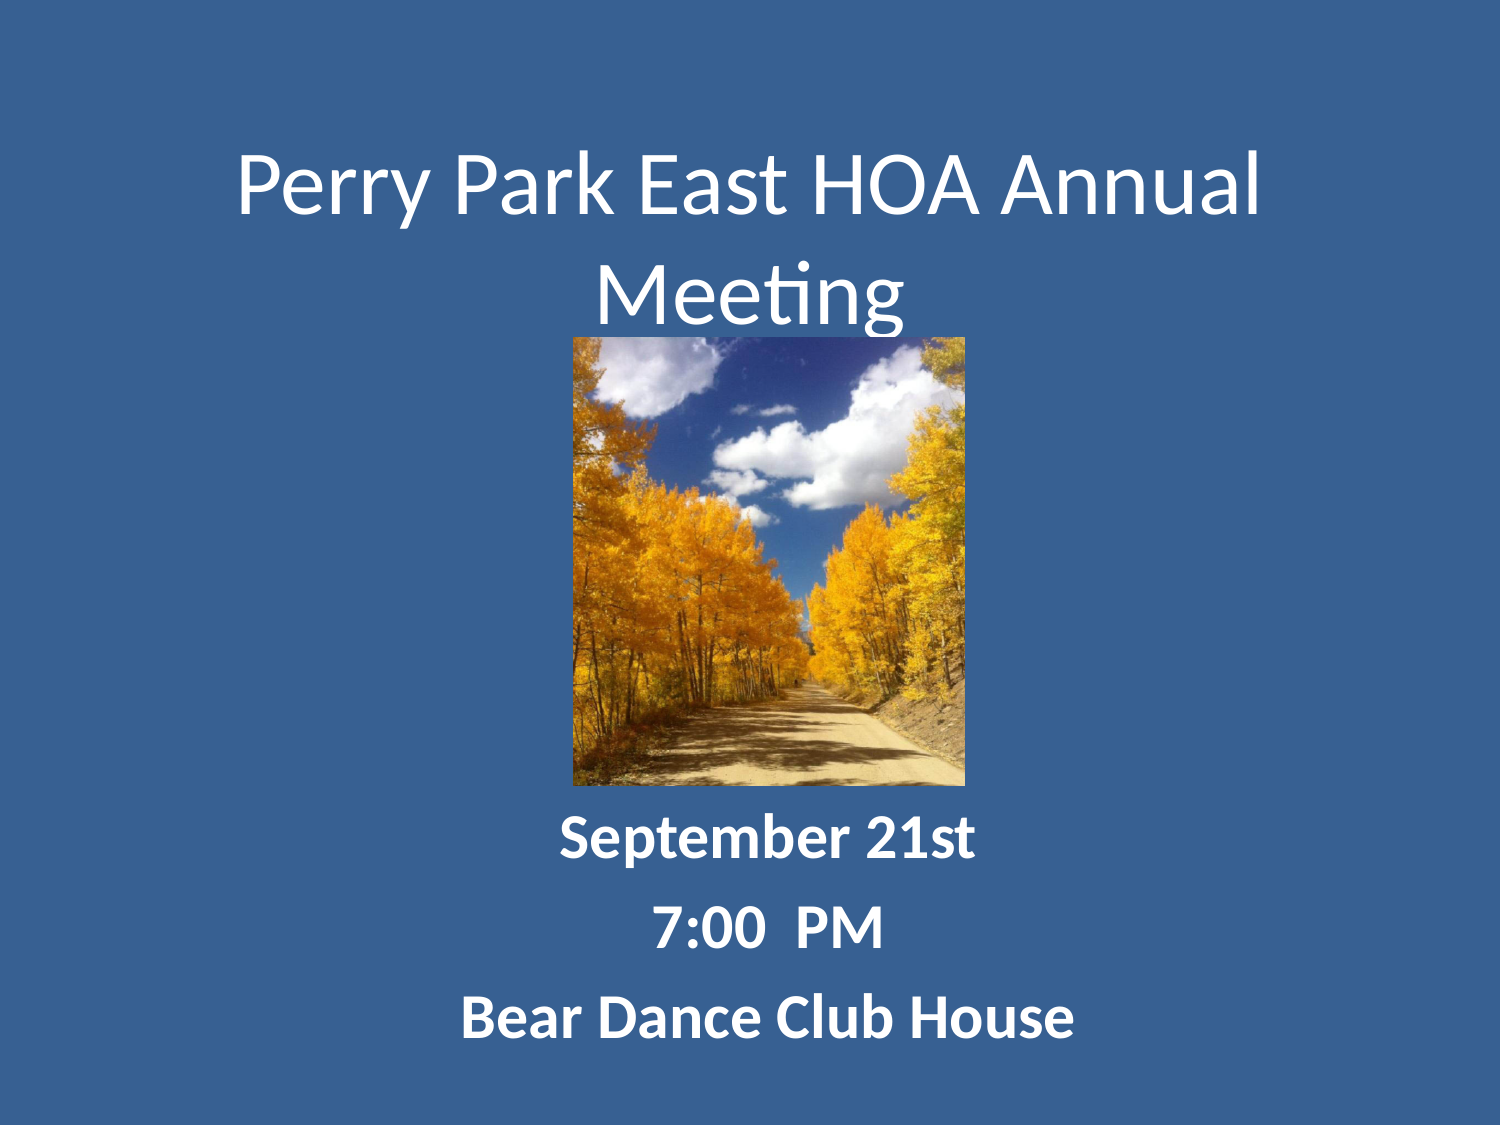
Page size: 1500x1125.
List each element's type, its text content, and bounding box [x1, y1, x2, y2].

picture [572, 337, 965, 786]
title Perry Park East HOA Annual Meeting [112, 112, 1388, 354]
subtitle September 21st 7:00 PM Bear Dance Club House [187, 787, 1350, 1059]
